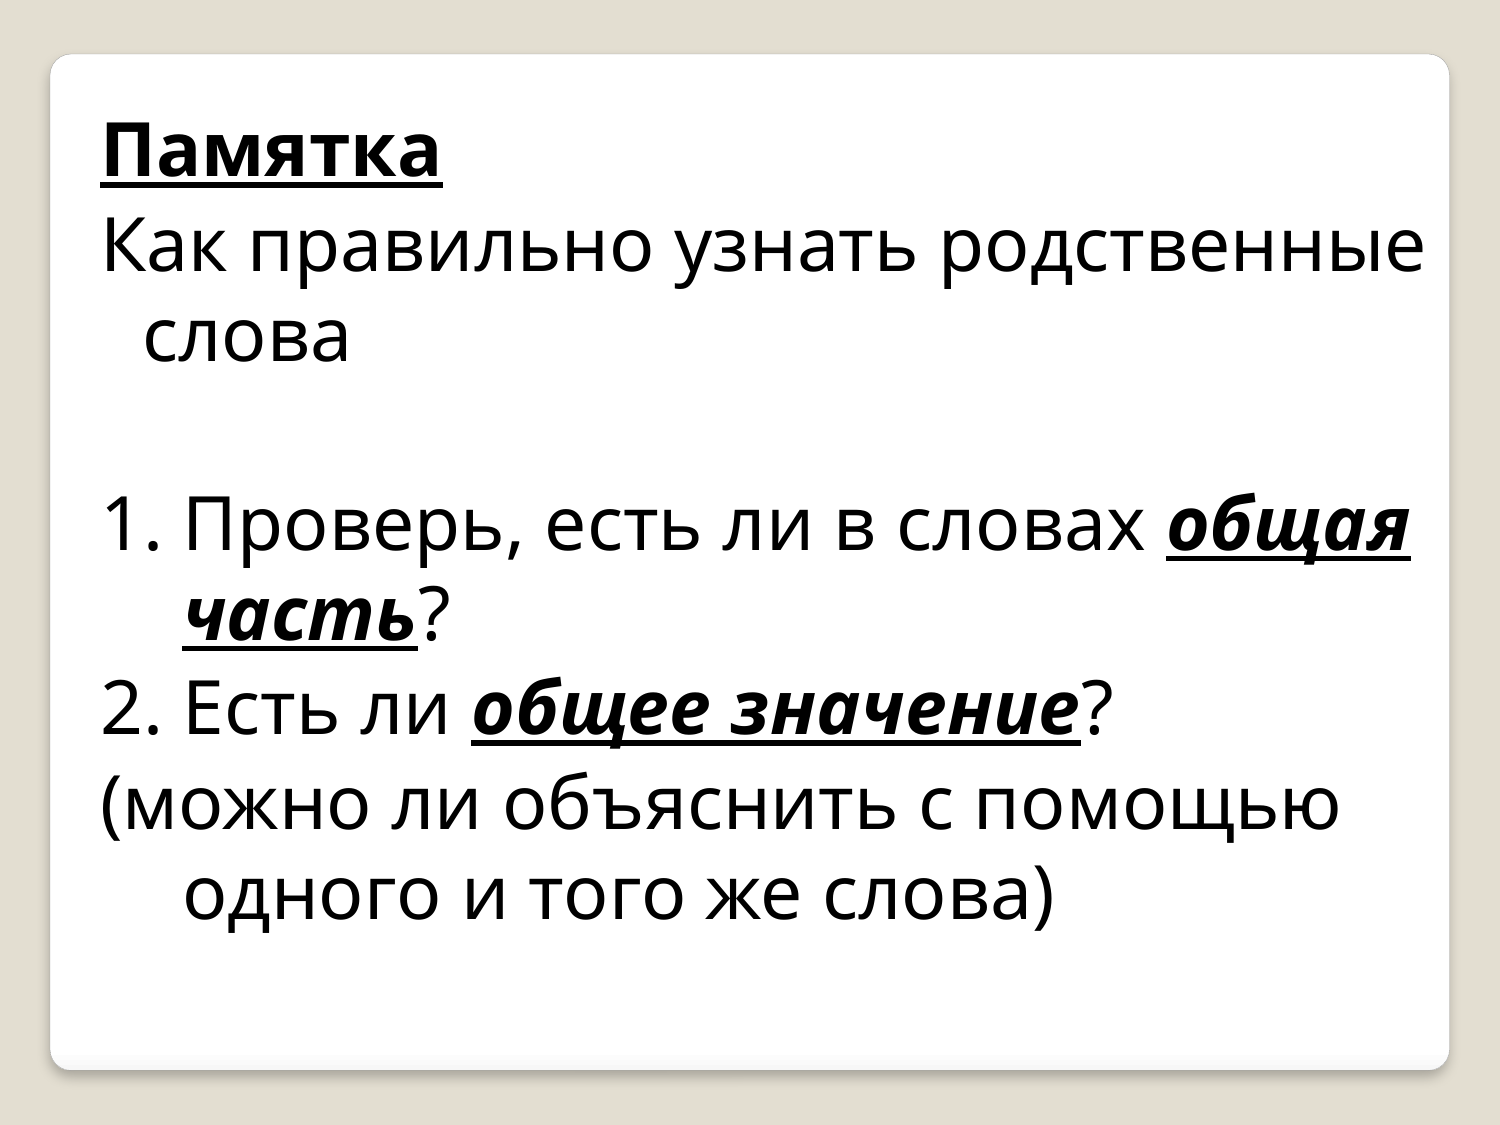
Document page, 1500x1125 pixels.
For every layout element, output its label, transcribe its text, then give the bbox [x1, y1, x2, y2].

list Памятка Как правильно узнать родственные слова 1. Проверь, есть ли в словах общая часть? 2. Есть ли общее значение? (можно ли объяснить с помощью одного и того же слова) [70, 86, 1500, 950]
